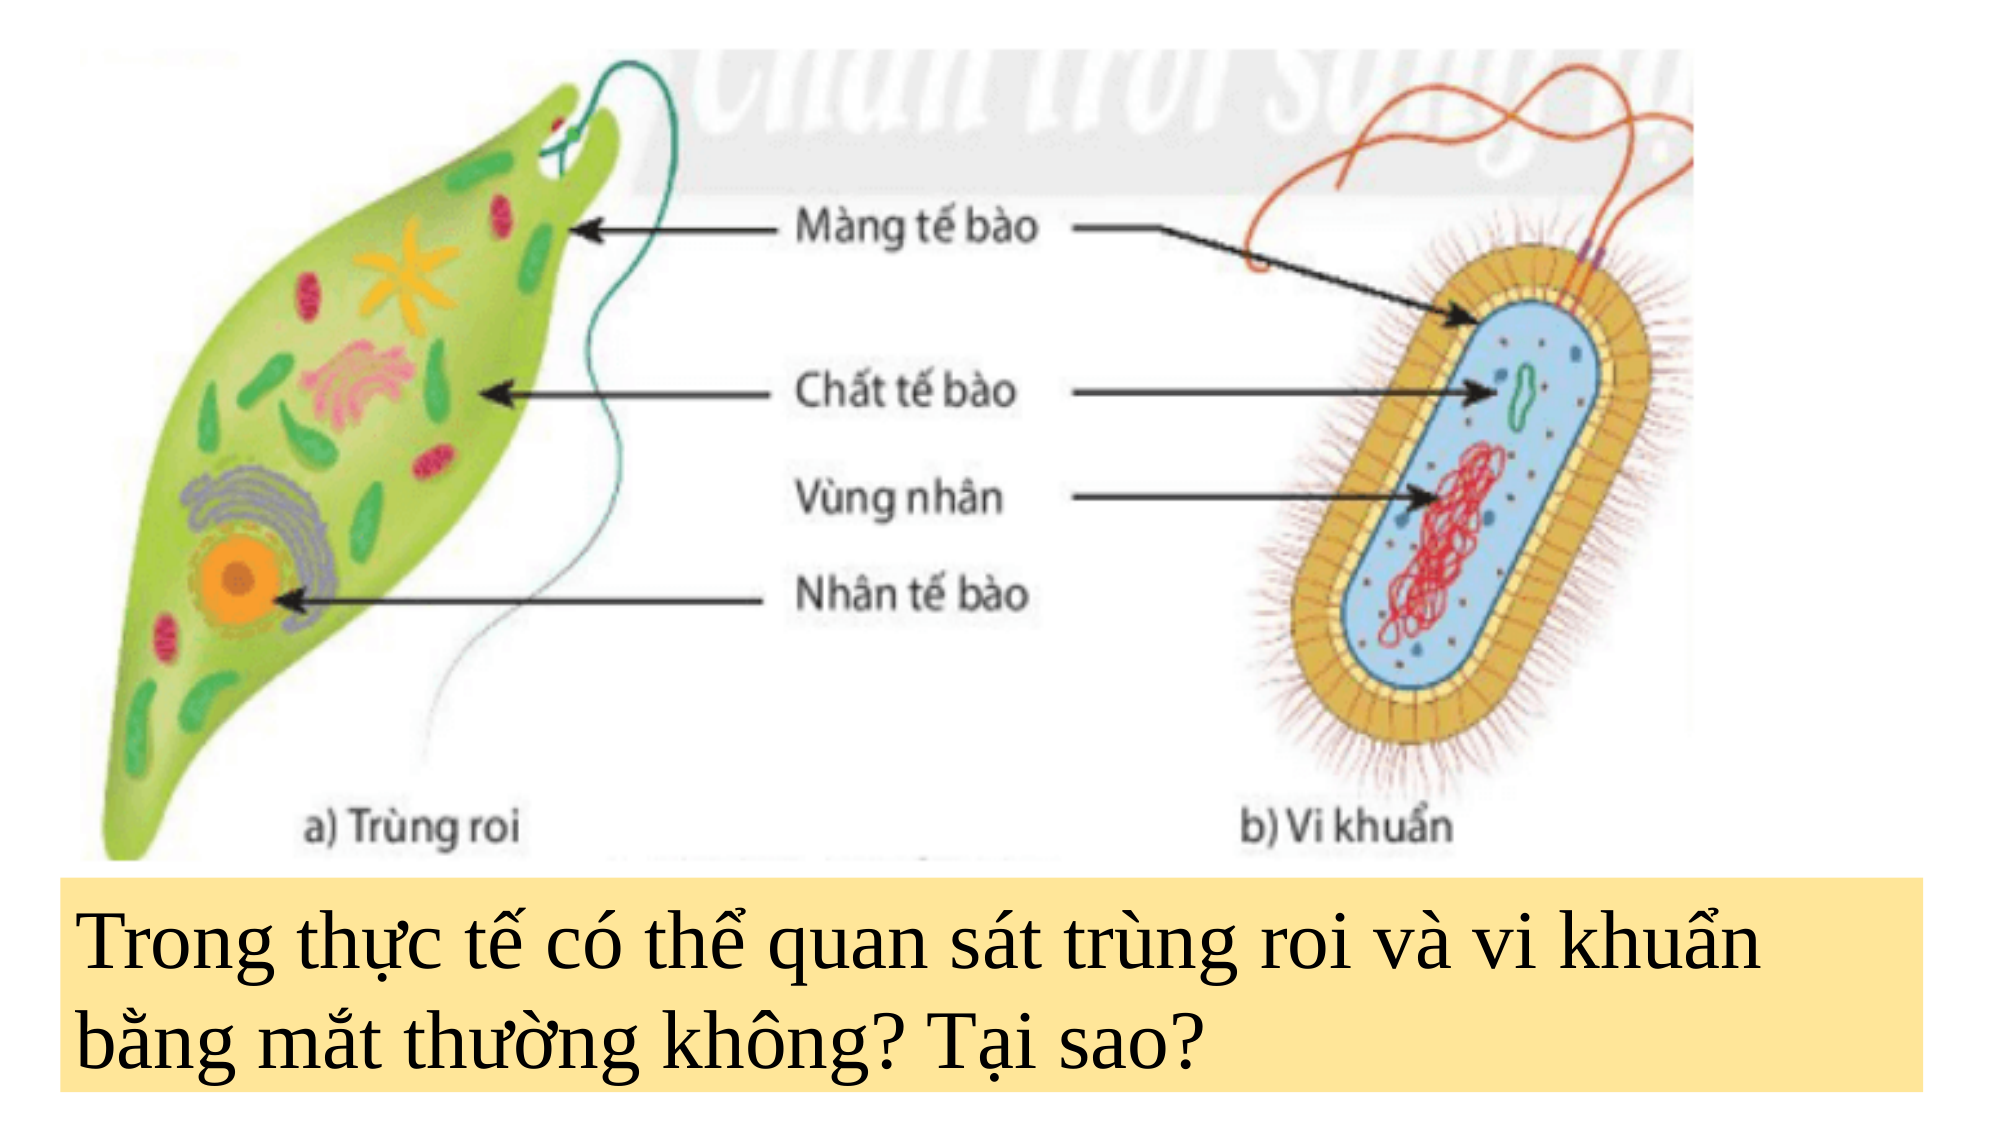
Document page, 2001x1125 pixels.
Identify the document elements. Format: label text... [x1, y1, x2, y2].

text_box Trong thực tế có thể quan sát trùng roi và vi khuẩn bằng mắt thường không? Tại sao? [60, 877, 1924, 1093]
picture [80, 31, 1702, 878]
